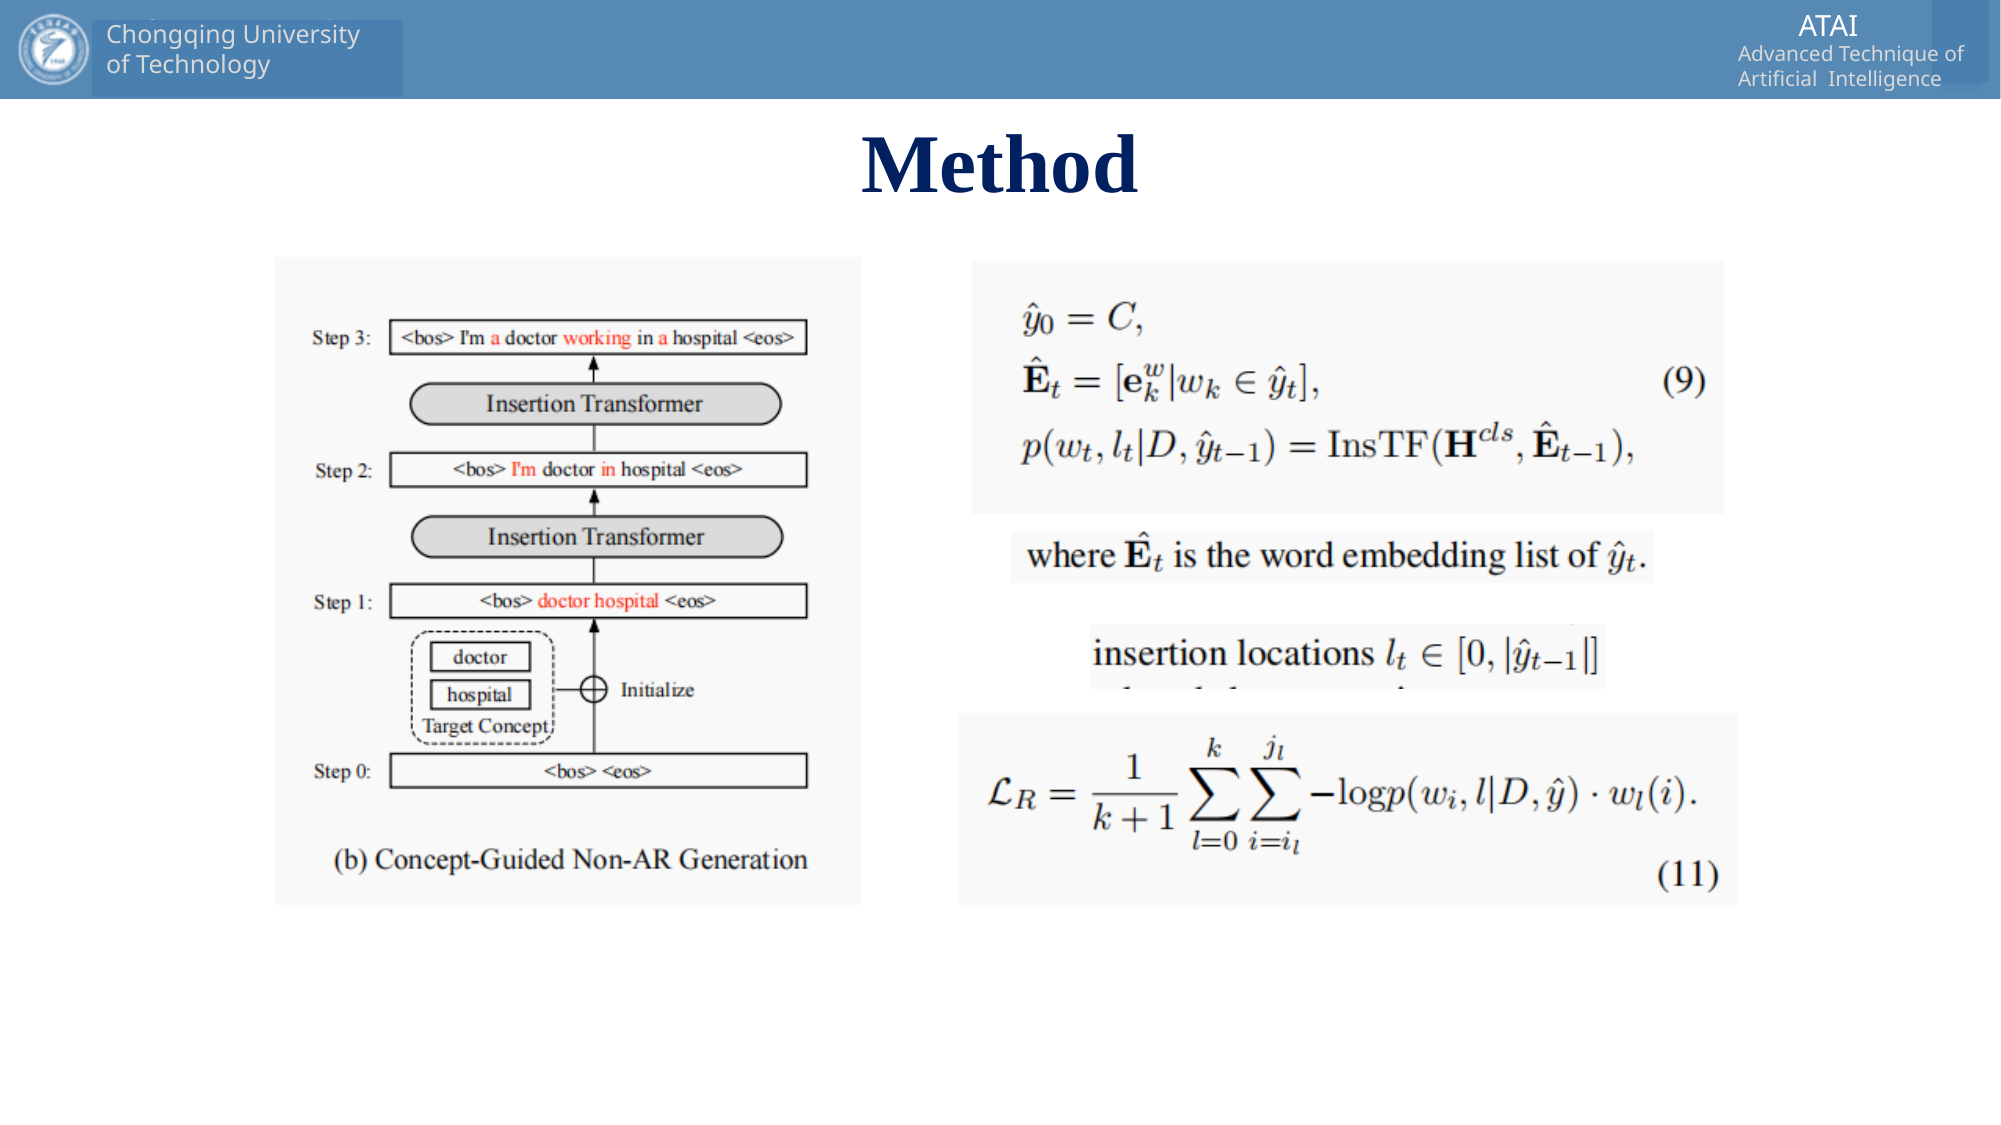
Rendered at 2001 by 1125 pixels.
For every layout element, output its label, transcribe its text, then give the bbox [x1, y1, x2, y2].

picture [92, 20, 403, 97]
picture [1090, 624, 1606, 689]
picture [959, 713, 1737, 905]
picture [1011, 531, 1654, 584]
picture [972, 261, 1724, 514]
picture [1932, 0, 1989, 83]
picture [275, 257, 861, 905]
title Method [137, 126, 1863, 206]
